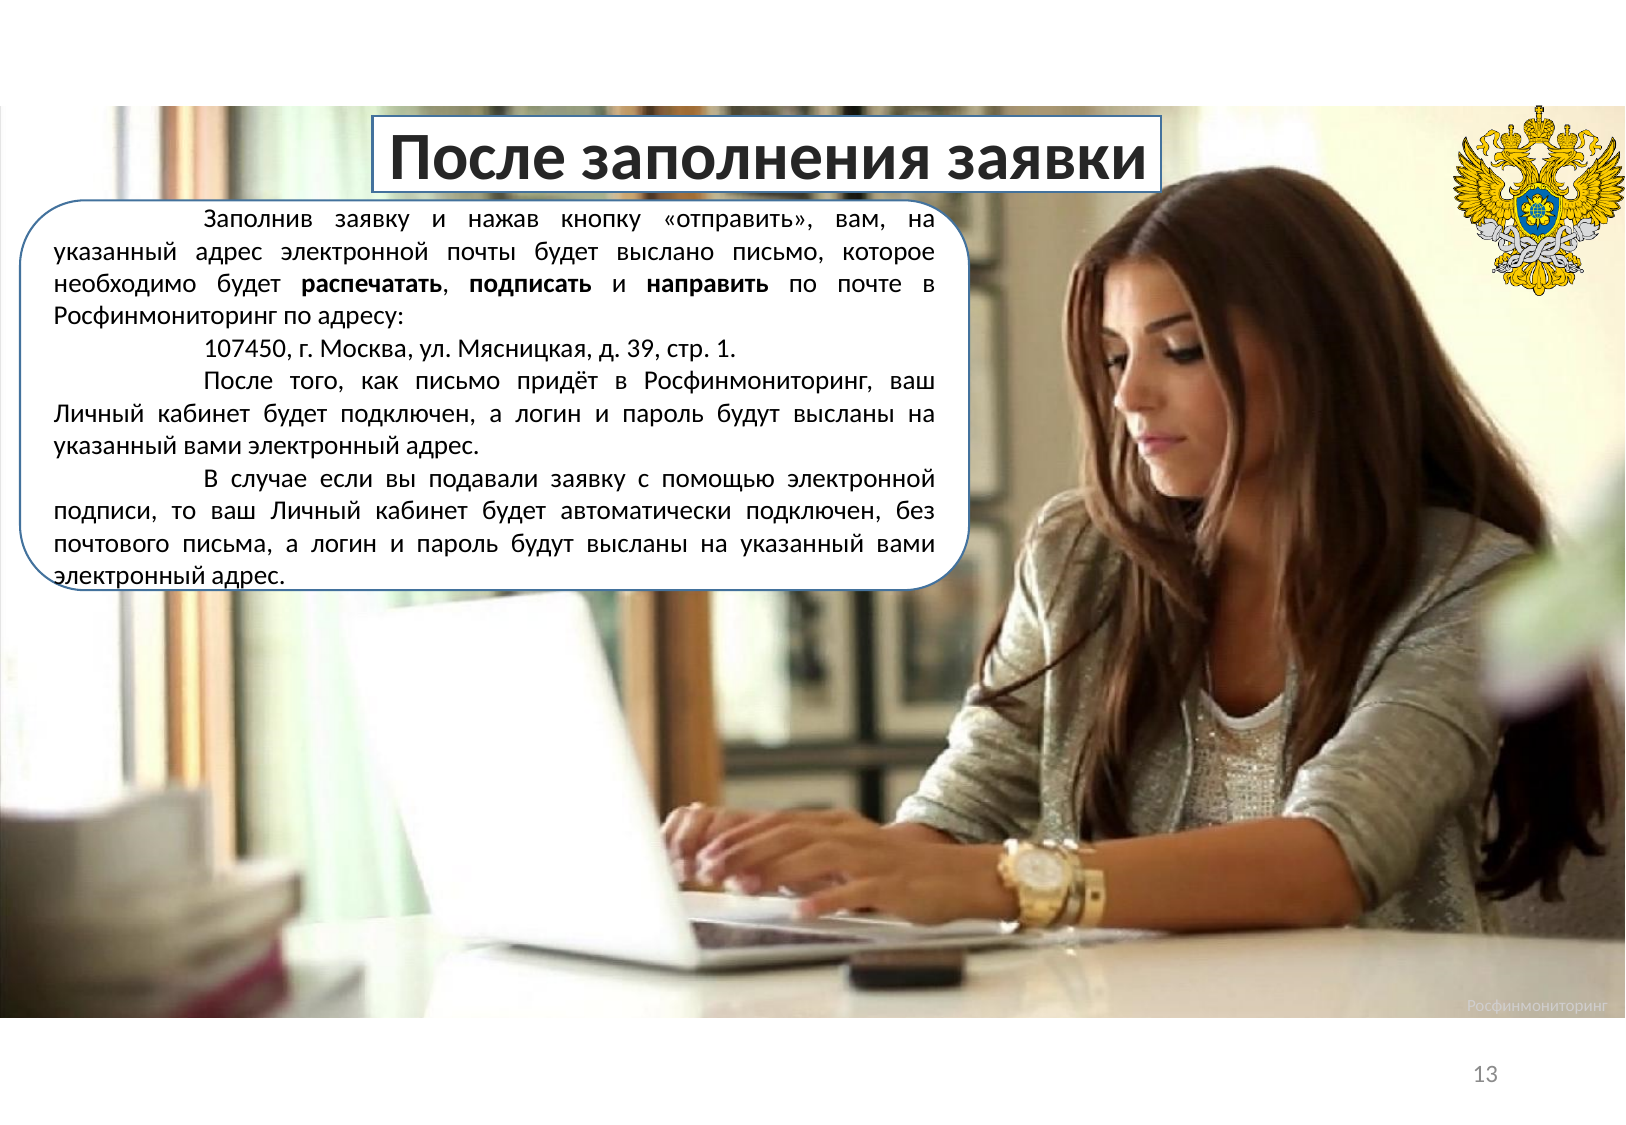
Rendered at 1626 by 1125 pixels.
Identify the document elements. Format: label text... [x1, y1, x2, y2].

text_box Росфинмониторинг [1452, 1018, 1625, 1022]
slide_number 13 [1147, 1042, 1514, 1103]
picture [0, 105, 1625, 1018]
